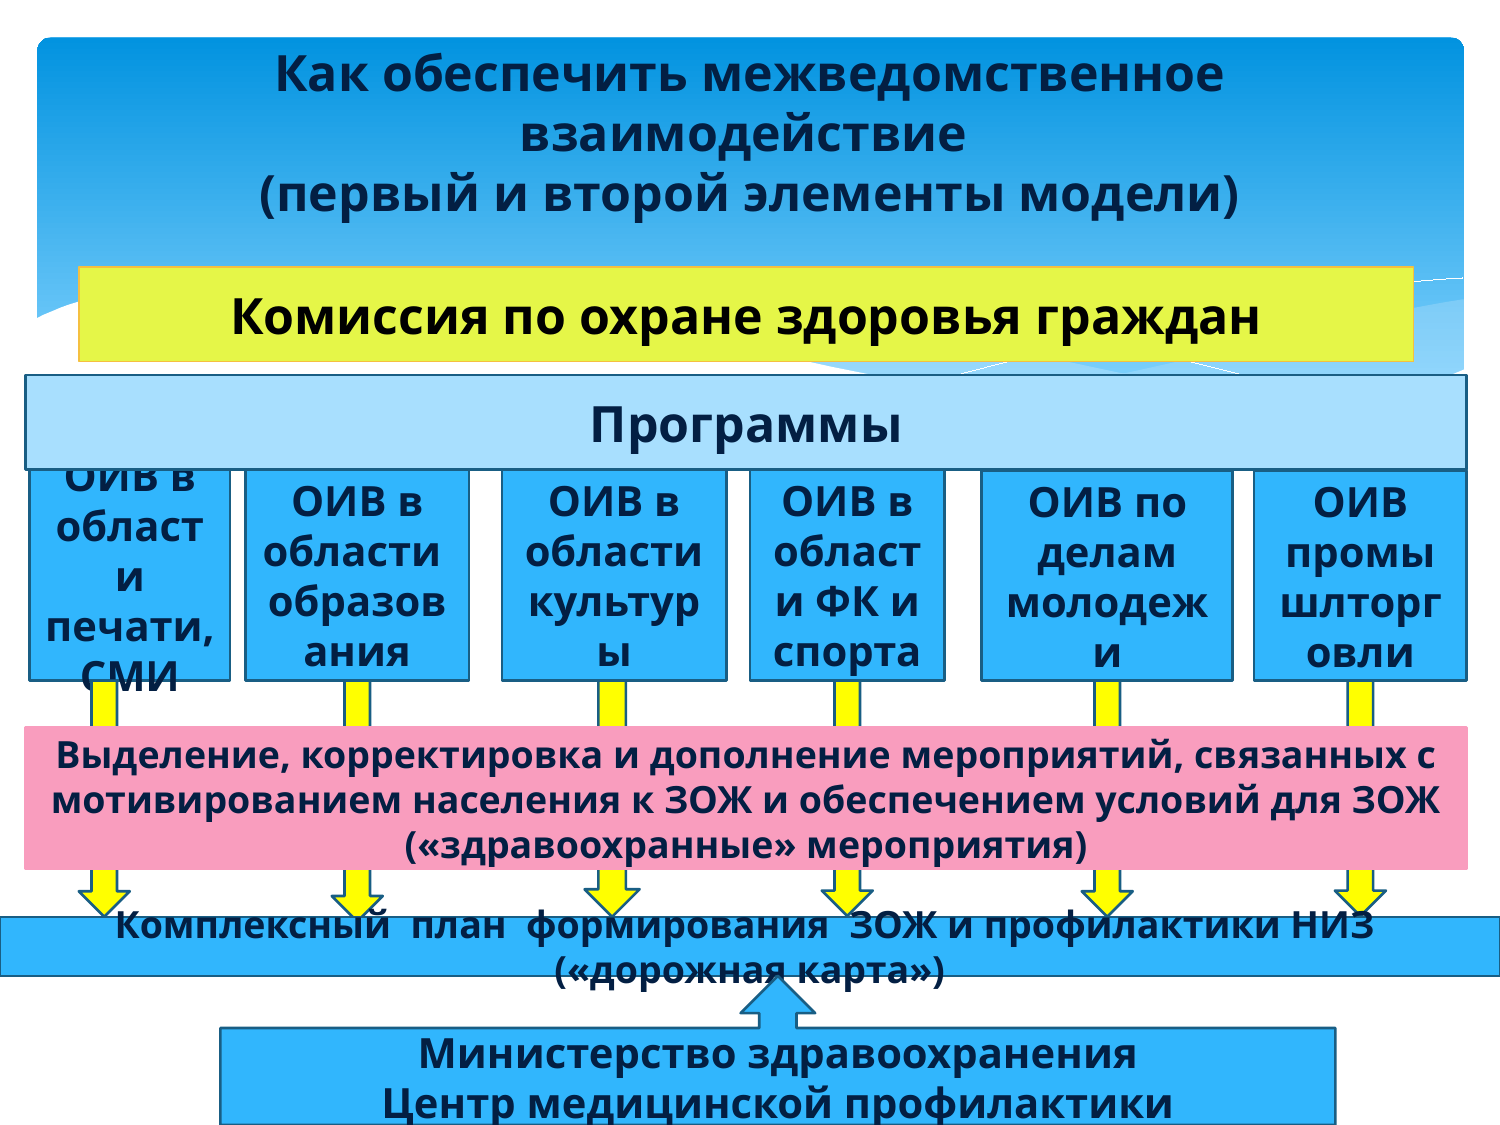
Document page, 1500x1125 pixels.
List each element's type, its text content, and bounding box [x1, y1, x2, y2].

text_box ОИВ по делам молодежи [980, 469, 1234, 682]
text_box [90, 679, 119, 726]
text_box ОИВ в области культуры [501, 468, 728, 682]
text_box ОИВ в области печати, СМИ [28, 471, 231, 682]
text_box [1333, 870, 1388, 916]
text_box [597, 682, 628, 726]
text_box [1093, 682, 1122, 726]
text_box [330, 870, 384, 916]
text_box Программы [24, 374, 1468, 471]
text_box ОИВ в области ФК и спорта [749, 471, 946, 682]
title Как обеспечить межведомственное взаимодействие (первый и второй элементы модели) [75, 55, 1425, 209]
text_box Комиссия по охране здоровья граждан [78, 266, 1414, 362]
text_box [1080, 870, 1134, 916]
text_box [1346, 682, 1375, 726]
text_box [343, 682, 372, 726]
text_box Комплексный план формирования ЗОЖ и профилактики НИЗ («дорожная карта») [0, 916, 1500, 977]
text_box ОИВ в области образования [244, 471, 470, 682]
text_box [833, 682, 862, 726]
text_box Министерство здравоохранения Центр медицинской профилактики [219, 974, 1337, 1125]
text_box [77, 870, 132, 916]
text_box ОИВ промышлторговли [1253, 469, 1468, 682]
text_box [583, 870, 641, 916]
text_box Выделение, корректировка и дополнение мероприятий, связанных с мотивированием населения к ЗОЖ и обеспечением условий для ЗОЖ («здравоохранные» мероприятия) [24, 726, 1468, 870]
text_box [820, 870, 874, 916]
